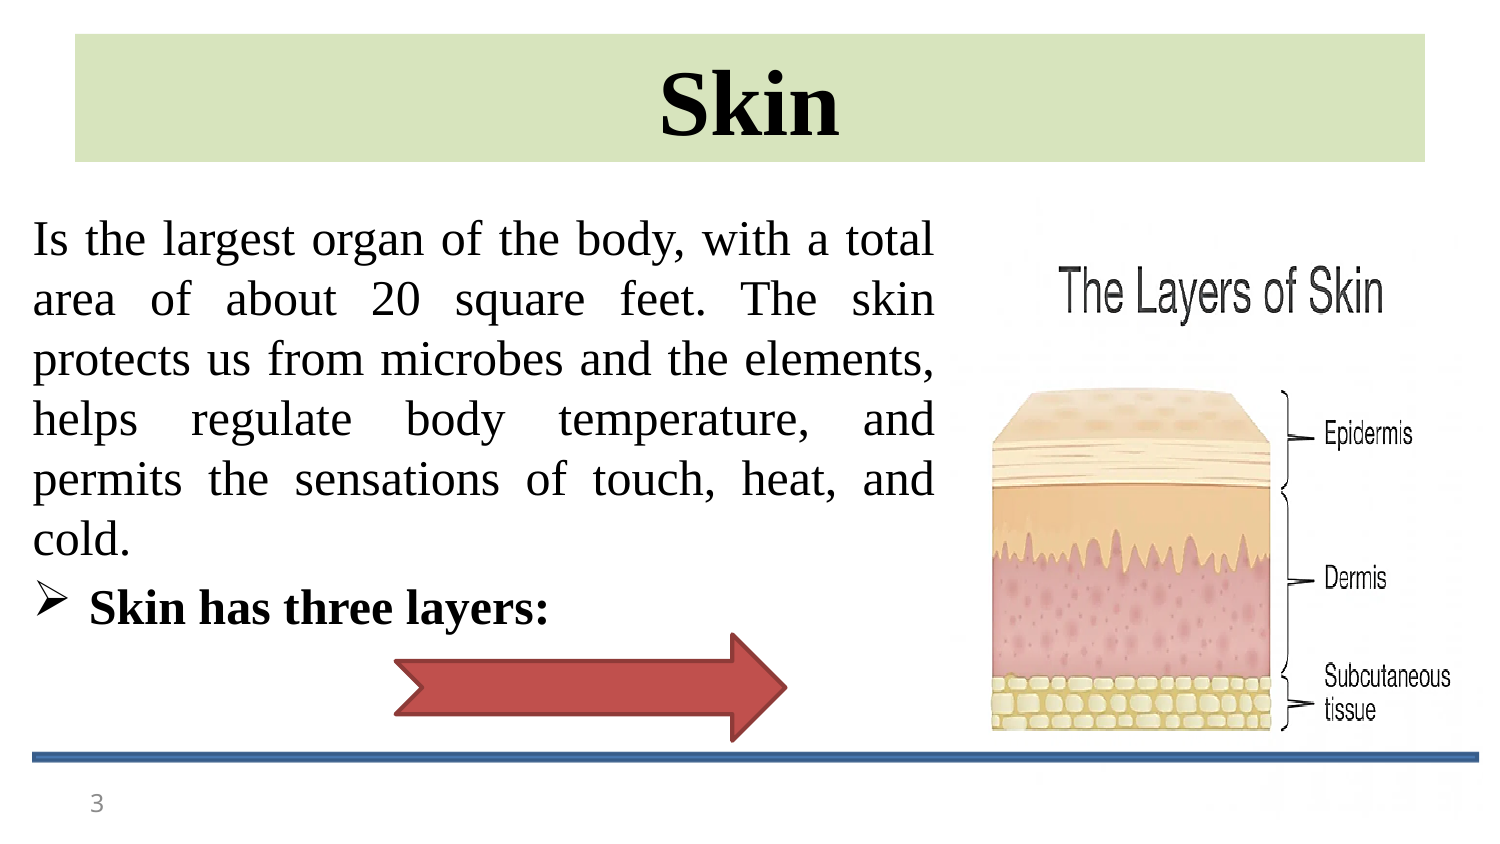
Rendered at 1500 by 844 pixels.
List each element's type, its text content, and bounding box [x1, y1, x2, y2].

slide_number 3 [75, 782, 425, 827]
picture [31, 197, 1483, 821]
list Is the largest organ of the body, with a total area of about 20 square feet. The skin protects us from microbes and the elements, helps regulate body temperature, and permits the sensations of touch, heat, and cold. Skin has three layers: [17, 197, 948, 788]
title Skin [75, 33, 1425, 162]
text_box [393, 632, 788, 743]
